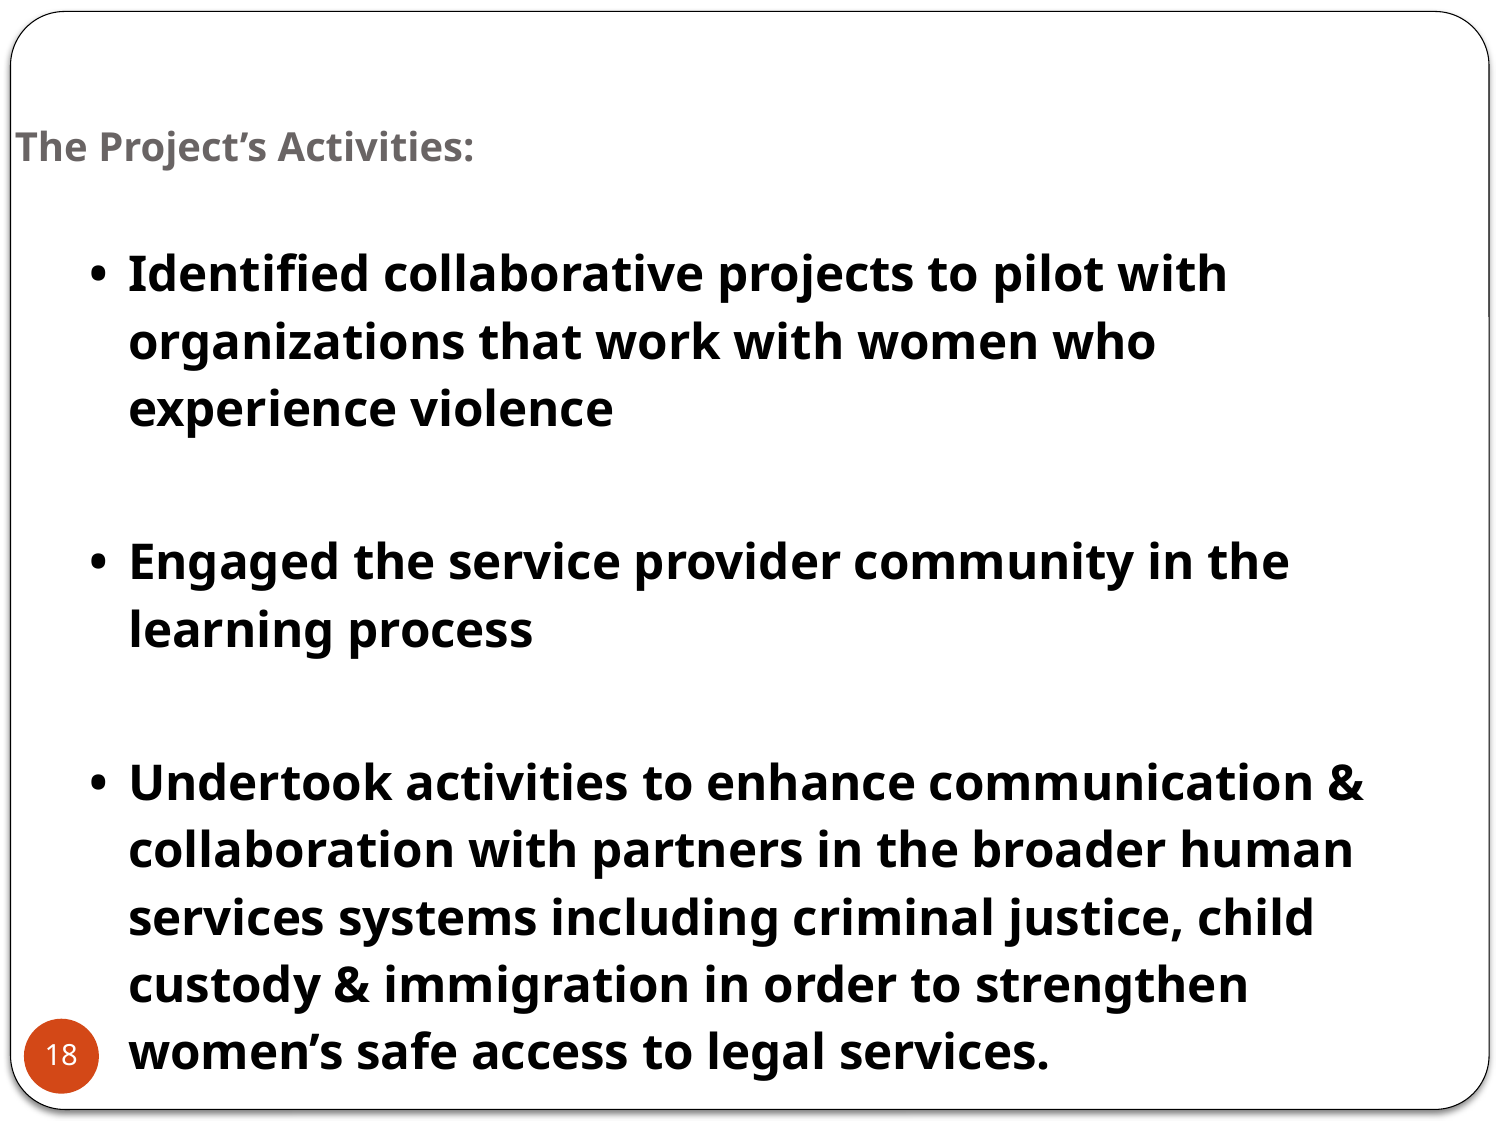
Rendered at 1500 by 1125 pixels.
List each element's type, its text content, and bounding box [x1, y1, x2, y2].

slide_number 18 [23, 1018, 99, 1094]
title The Project’s Activities: [0, 113, 1350, 233]
list • Identified collaborative projects to pilot with organizations that work with women who experience violence • Engaged the service provider community in the learning process • Undertook activities to enhance communication & collaboration with partners in the broader human services systems including criminal justice, child custody & immigration in order to strengthen women’s safe access to legal services. [75, 231, 1425, 1094]
